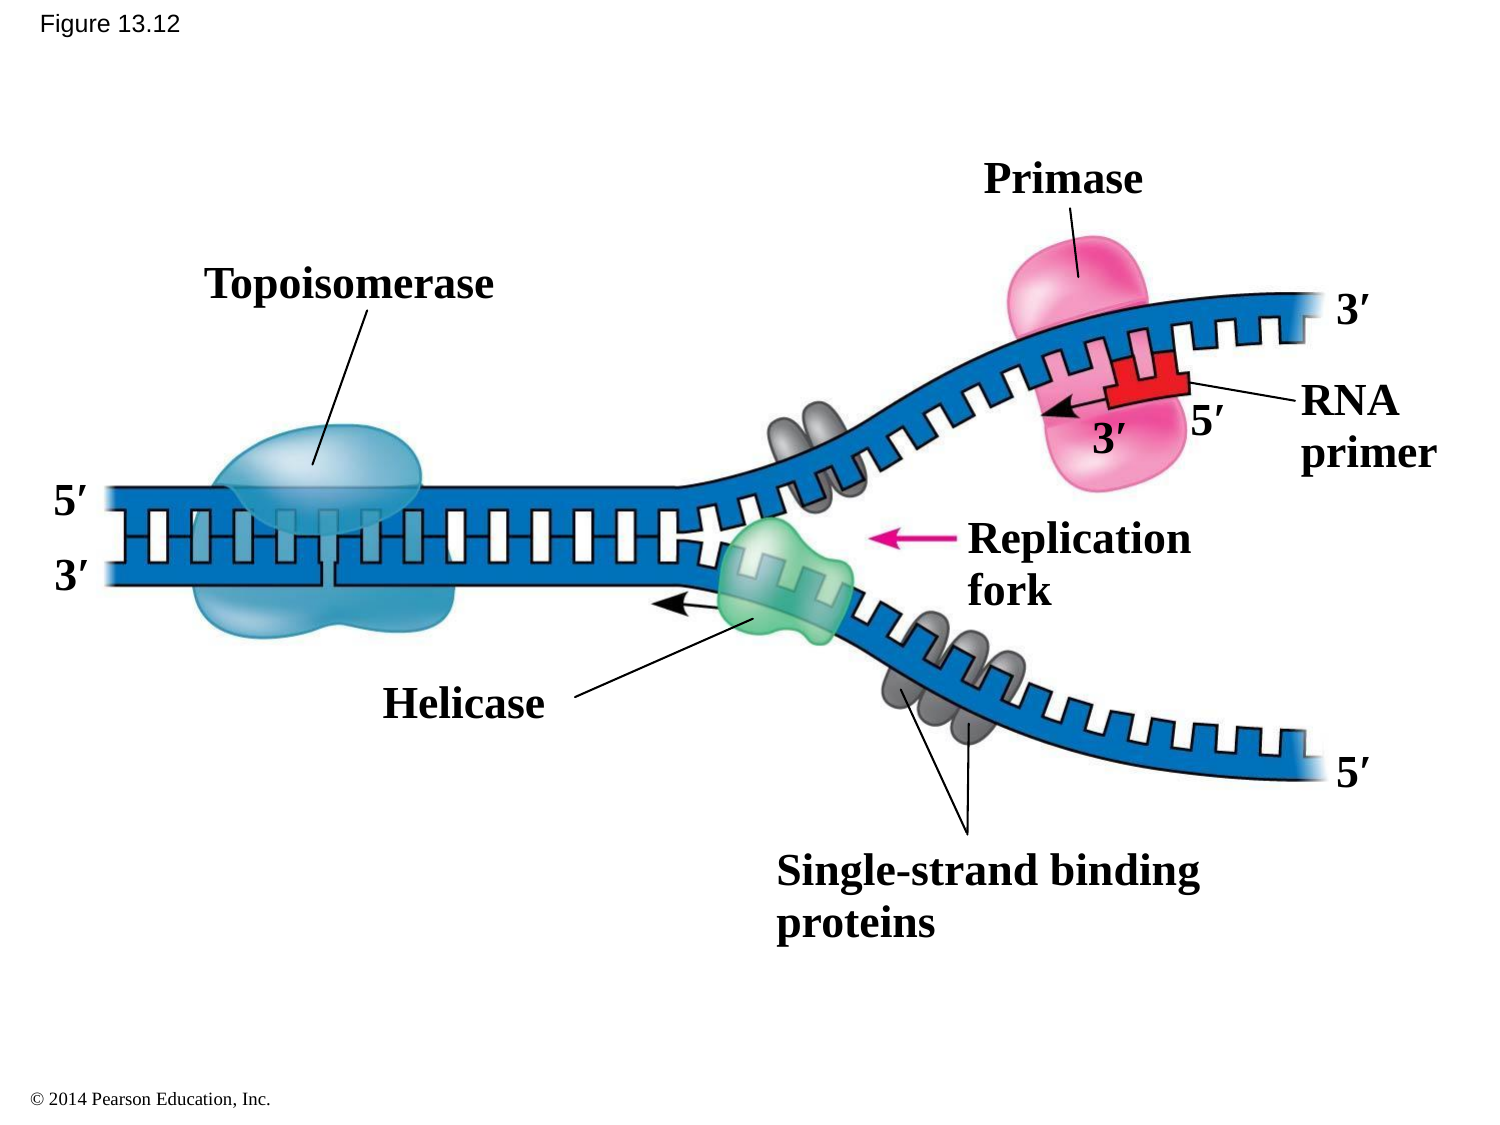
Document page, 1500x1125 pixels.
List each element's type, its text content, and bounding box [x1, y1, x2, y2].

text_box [1069, 208, 1079, 278]
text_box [1189, 382, 1296, 402]
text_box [312, 310, 368, 465]
picture [48, 149, 1452, 948]
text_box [900, 689, 967, 833]
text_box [574, 618, 754, 698]
text_box Figure 13.12 [24, 0, 350, 50]
